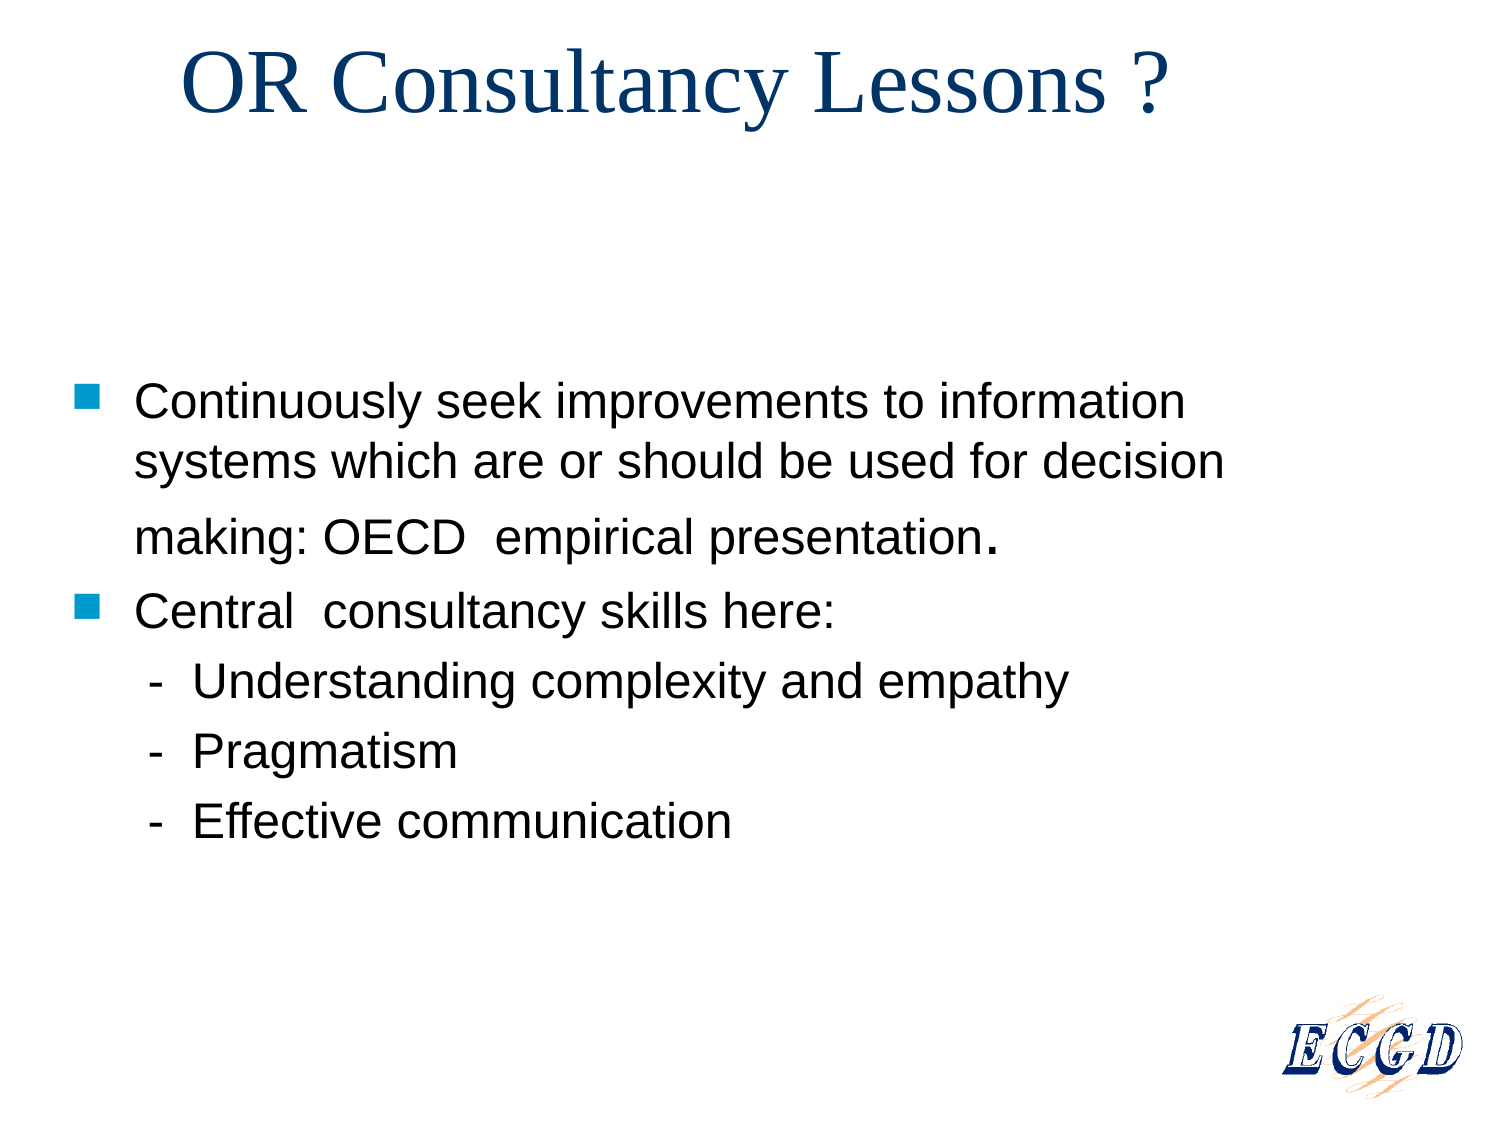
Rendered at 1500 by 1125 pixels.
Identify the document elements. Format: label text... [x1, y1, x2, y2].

picture [1275, 976, 1467, 1113]
list Continuously seek improvements to information systems which are or should be used for decision making: OECD empirical presentation. Central consultancy skills here: - Understanding complexity and empathy - Pragmatism - Effective communication [62, 287, 1338, 963]
title OR Consultancy Lessons ? [62, 37, 1338, 225]
